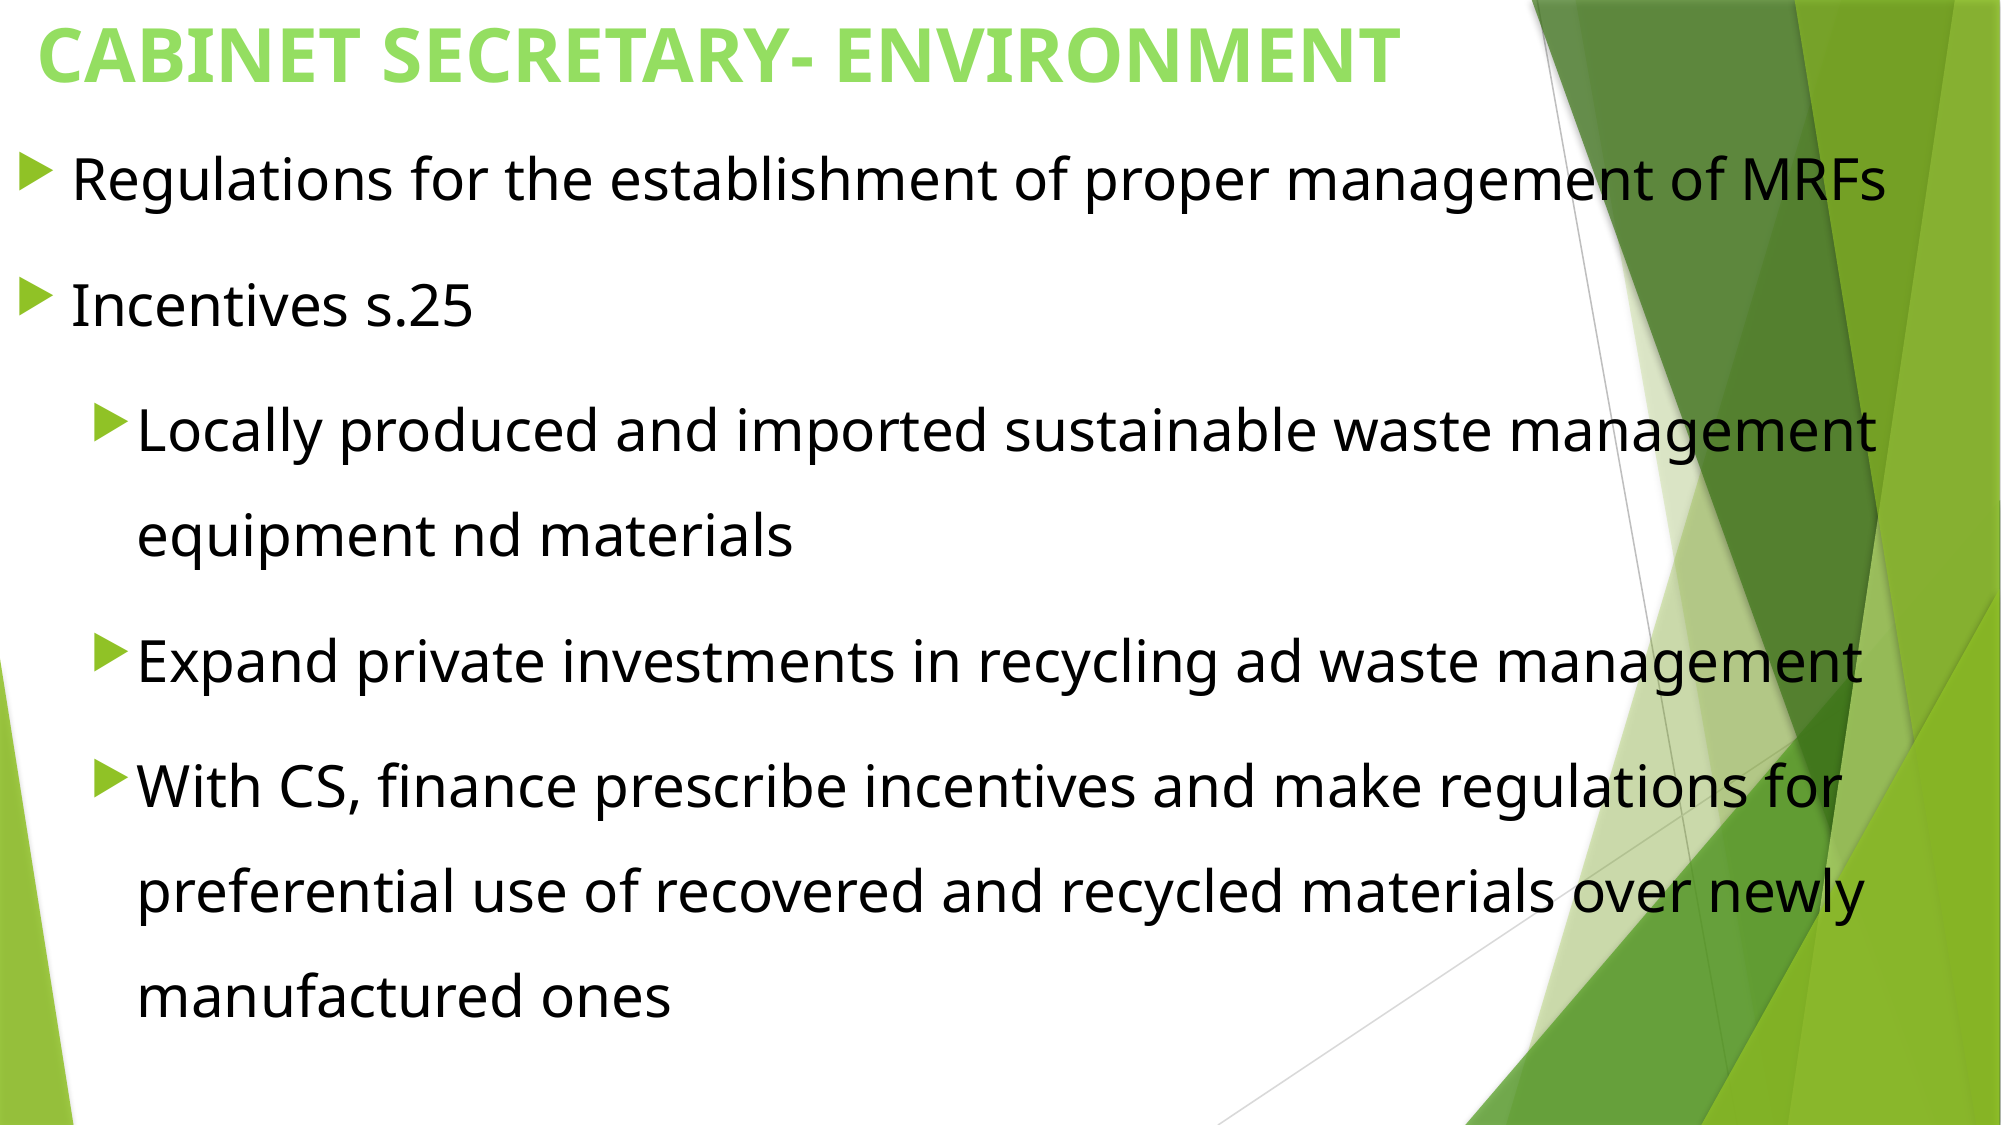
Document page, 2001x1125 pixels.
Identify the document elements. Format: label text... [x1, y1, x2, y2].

list Regulations for the establishment of proper management of MRFs Incentives s.25 Locally produced and imported sustainable waste management equipment nd materials Expand private investments in recycling ad waste management With CS, finance prescribe incentives and make regulations for preferential use of recovered and recycled materials over newly manufactured ones [0, 99, 1986, 1125]
title CABINET SECRETARY- ENVIRONMENT [21, 0, 2000, 121]
